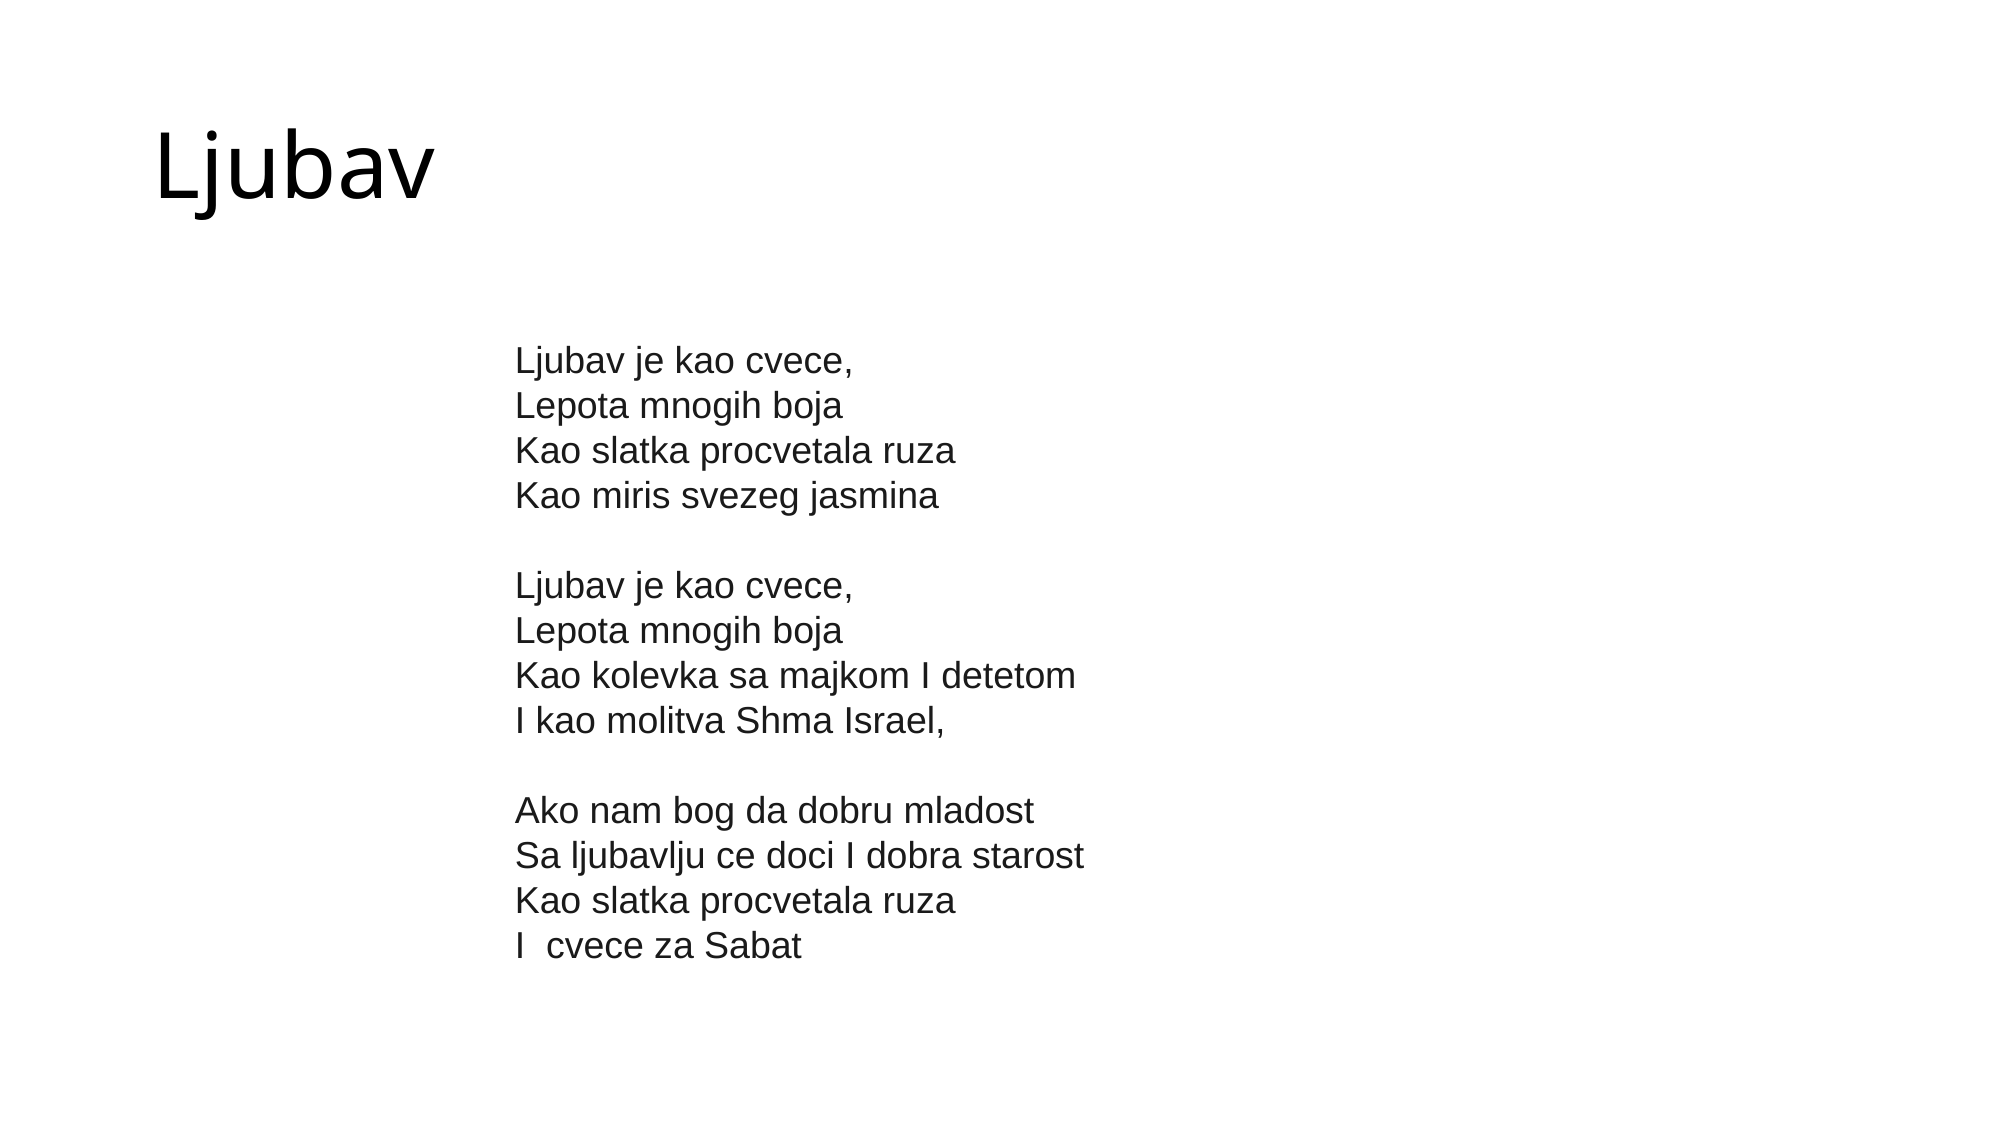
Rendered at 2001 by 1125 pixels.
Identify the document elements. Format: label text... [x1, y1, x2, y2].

text_box Ljubav je kao cvece, Lepota mnogih boja Kao slatka procvetala ruza Kao miris svezeg jasmina Ljubav je kao cvece, Lepota mnogih boja Kao kolevka sa majkom I detetom I kao molitva Shma Israel, Ako nam bog da dobru mladost Sa ljubavlju ce doci I dobra starost Kao slatka procvetala ruza I cvece za Sabat [500, 328, 1500, 973]
title Ljubav [137, 59, 1863, 278]
